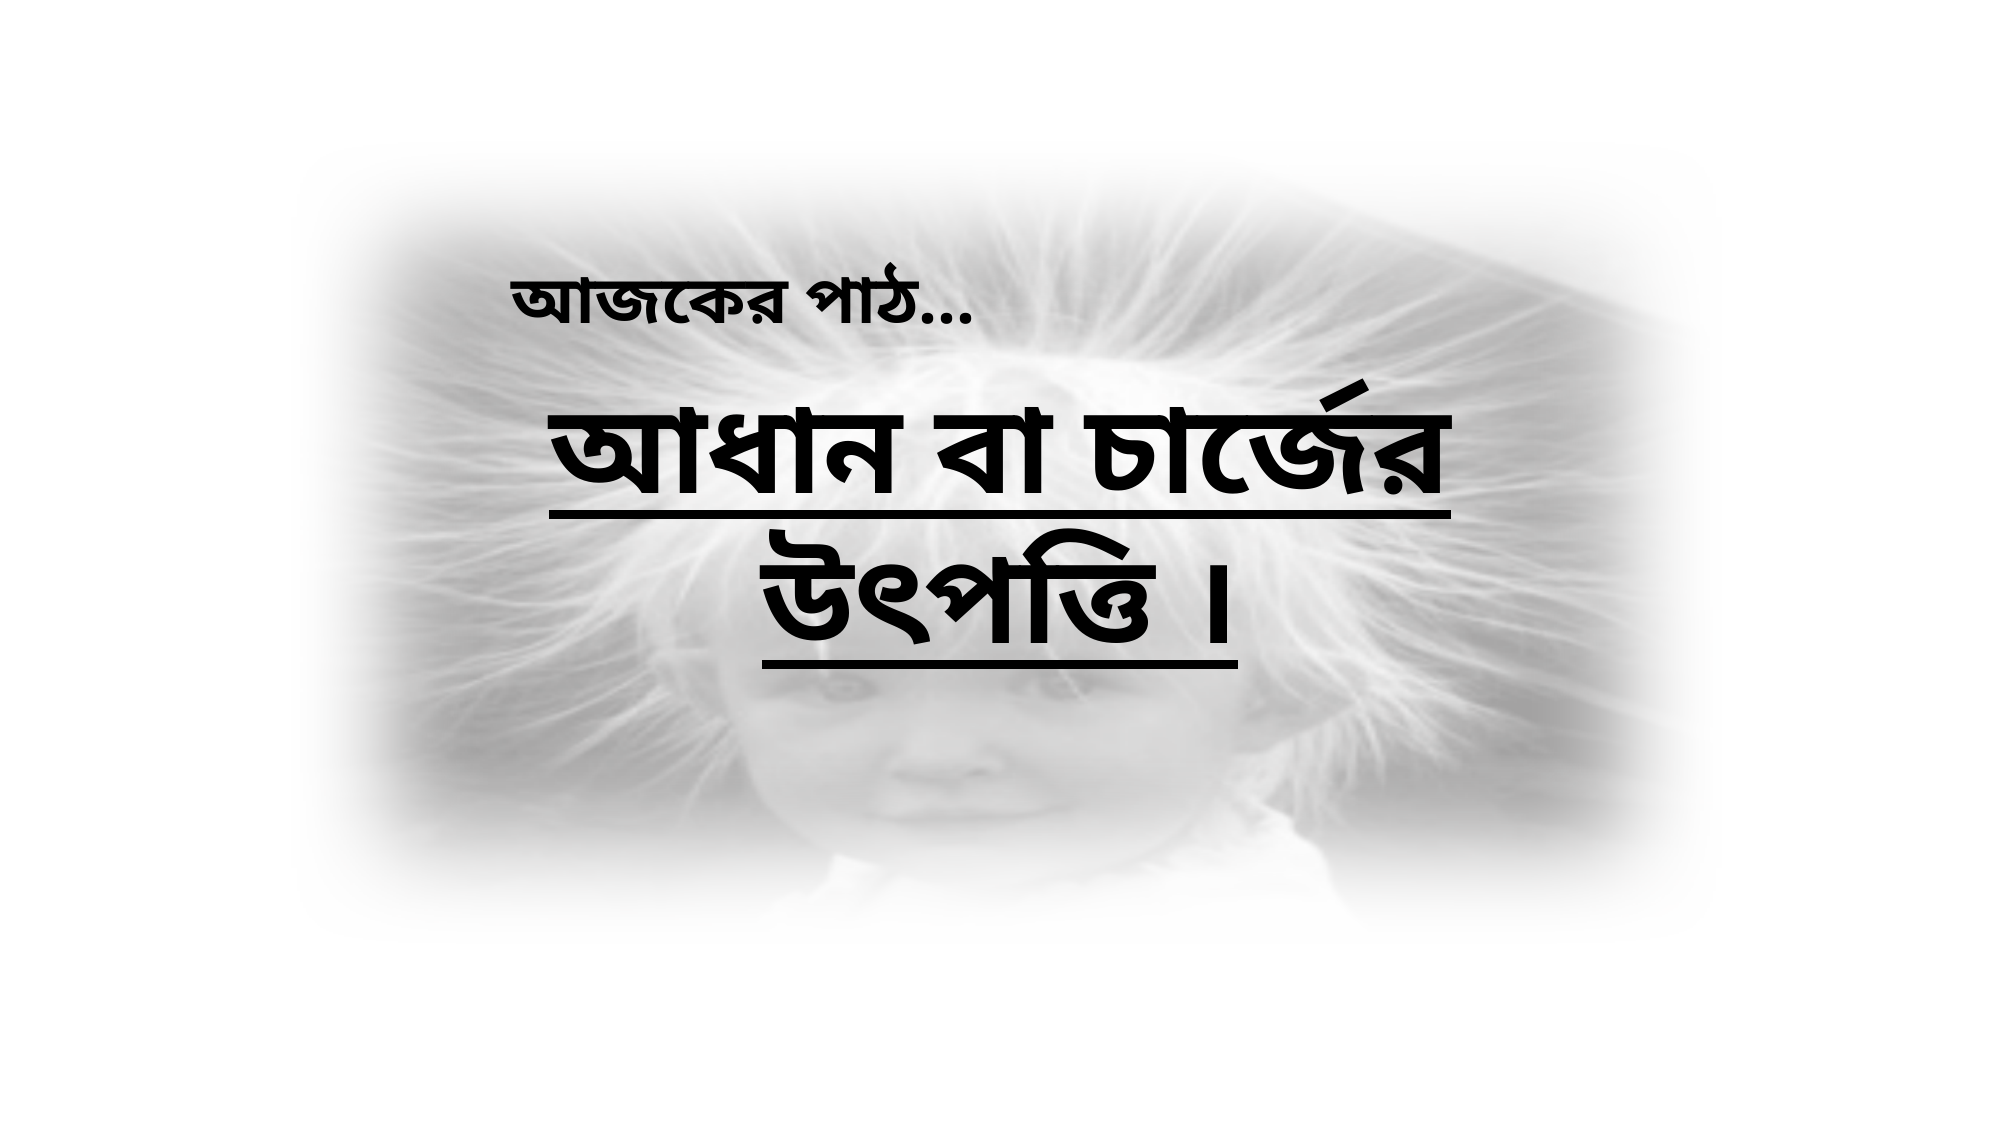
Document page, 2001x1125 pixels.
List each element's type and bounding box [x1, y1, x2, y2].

picture [287, 137, 1725, 950]
